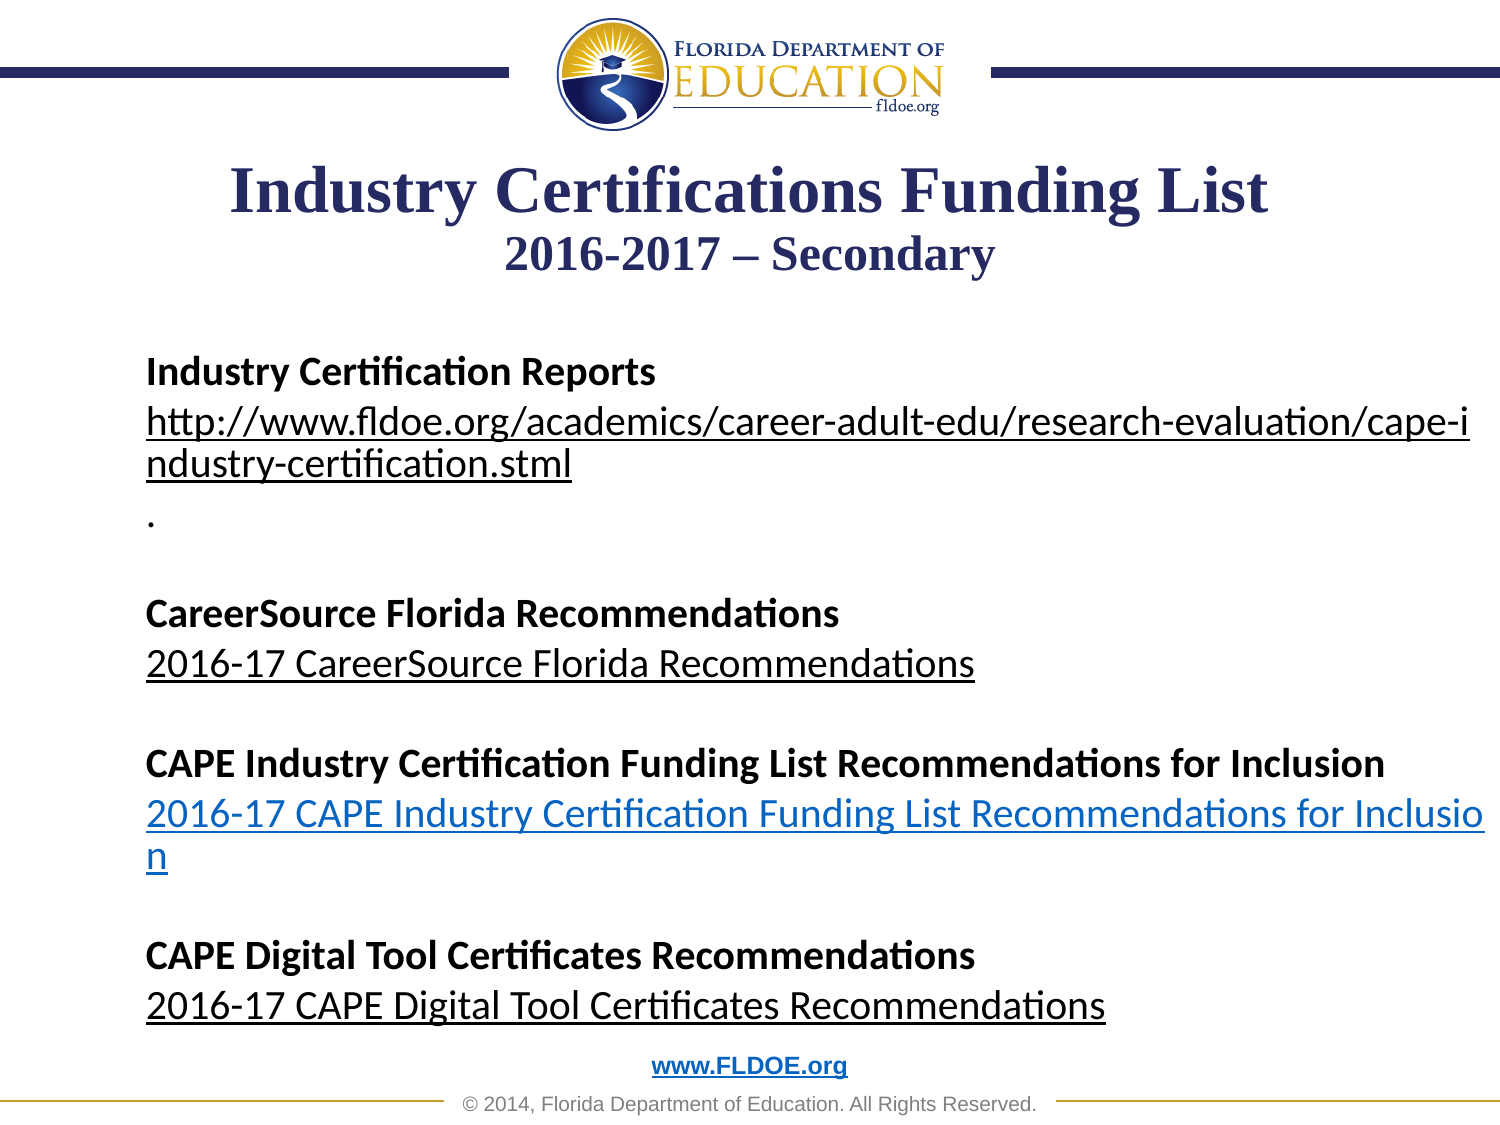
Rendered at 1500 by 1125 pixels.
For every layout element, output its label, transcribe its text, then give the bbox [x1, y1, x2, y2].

text_box Industry Certification Reports http://www.fldoe.org/academics/career-adult-edu/research-evaluation/cape-industry-certification.stml. CareerSource Florida Recommendations 2016-17 CareerSource Florida Recommendations CAPE Industry Certification Funding List Recommendations for Inclusion 2016-17 CAPE Industry Certification Funding List Recommendations for Inclusion CAPE Digital Tool Certificates Recommendations 2016-17 CAPE Digital Tool Certificates Recommendations [131, 336, 1500, 952]
picture [538, 3, 962, 132]
title Industry Certifications Funding List 2016-2017 – Secondary [103, 132, 1397, 289]
